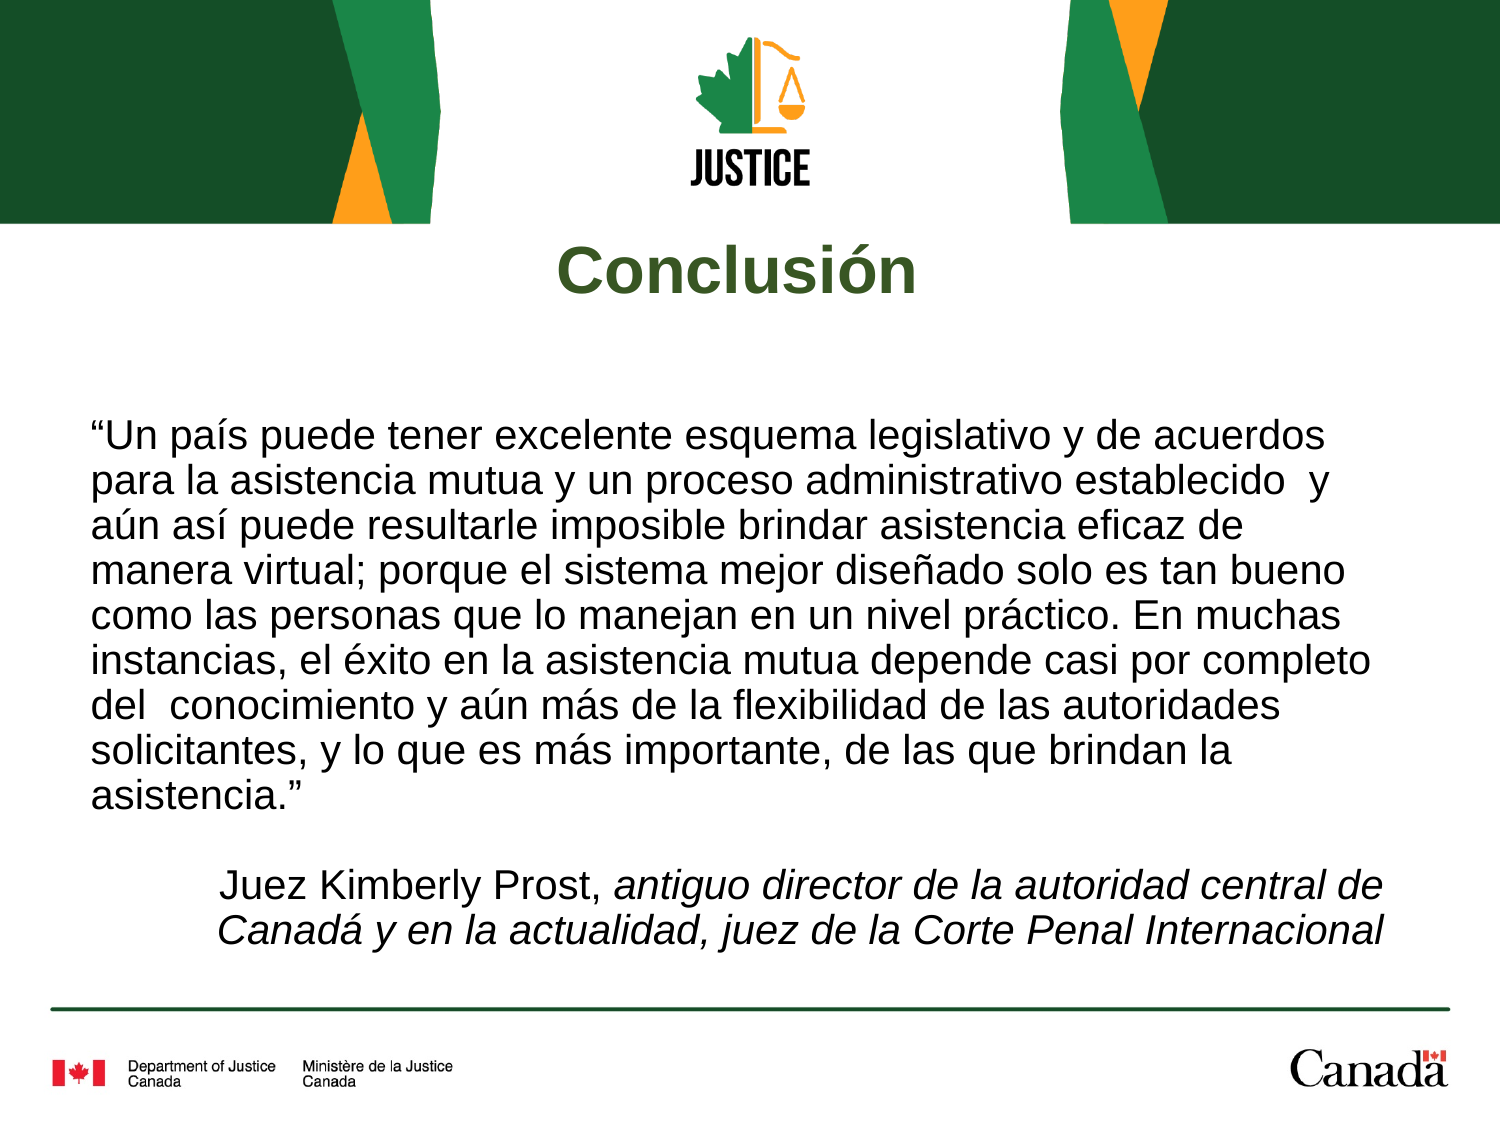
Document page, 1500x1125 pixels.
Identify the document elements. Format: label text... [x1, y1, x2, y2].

picture [0, 0, 1500, 1125]
title Conclusión [50, 228, 1425, 378]
list “Un país puede tener excelente esquema legislativo y de acuerdos para la asistencia mutua y un proceso administrativo establecido y aún así puede resultarle imposible brindar asistencia eficaz de manera virtual; porque el sistema mejor diseñado solo es tan bueno como las personas que lo manejan en un nivel práctico. En muchas instancias, el éxito en la asistencia mutua depende casi por completo del conocimiento y aún más de la flexibilidad de las autoridades solicitantes, y lo que es más importante, de las que brindan la asistencia.” Juez Kimberly Prost, antiguo director de la autoridad central de Canadá y en la actualidad, juez de la Corte Penal Internacional [75, 406, 1400, 1038]
